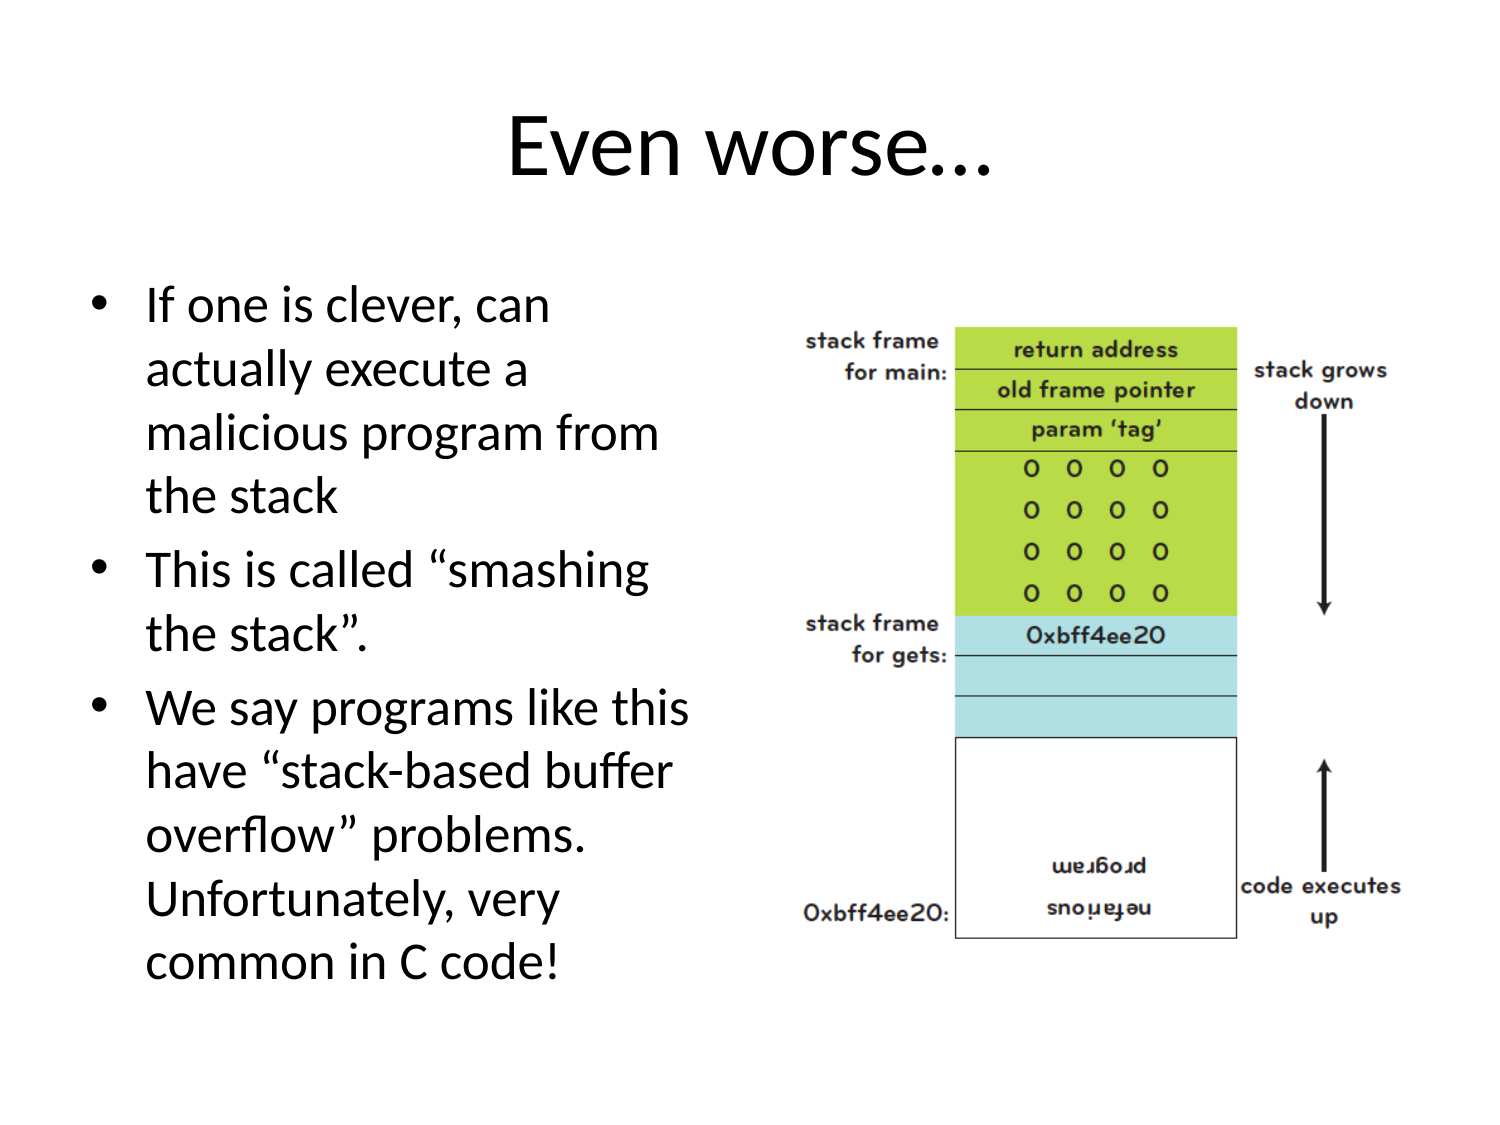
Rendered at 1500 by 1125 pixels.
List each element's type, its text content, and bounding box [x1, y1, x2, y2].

list If one is clever, can actually execute a malicious program from the stack This is called “smashing the stack”. We say programs like this have “stack-based buffer overflow” problems. Unfortunately, very common in C code! [75, 262, 738, 1005]
picture [779, 318, 1426, 973]
title Even worse… [75, 45, 1425, 233]
